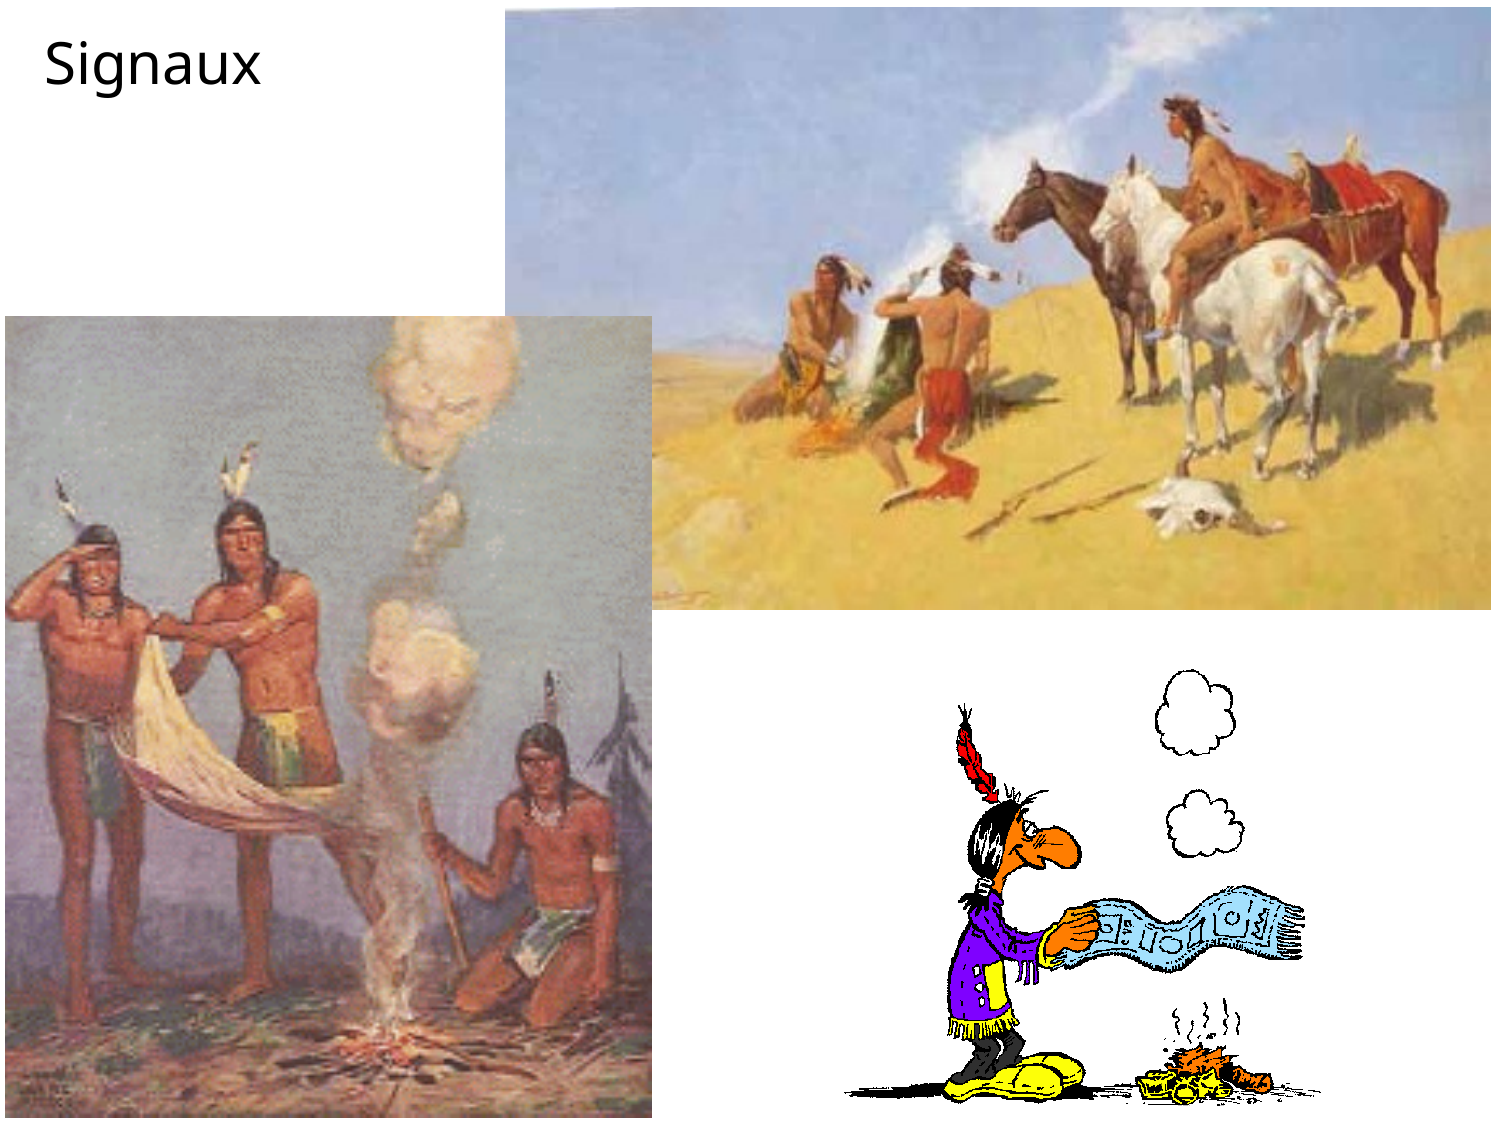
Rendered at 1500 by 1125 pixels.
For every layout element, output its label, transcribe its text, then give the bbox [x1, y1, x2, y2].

picture [844, 669, 1322, 1107]
picture [5, 7, 1491, 1118]
text_box Signaux [29, 19, 337, 104]
